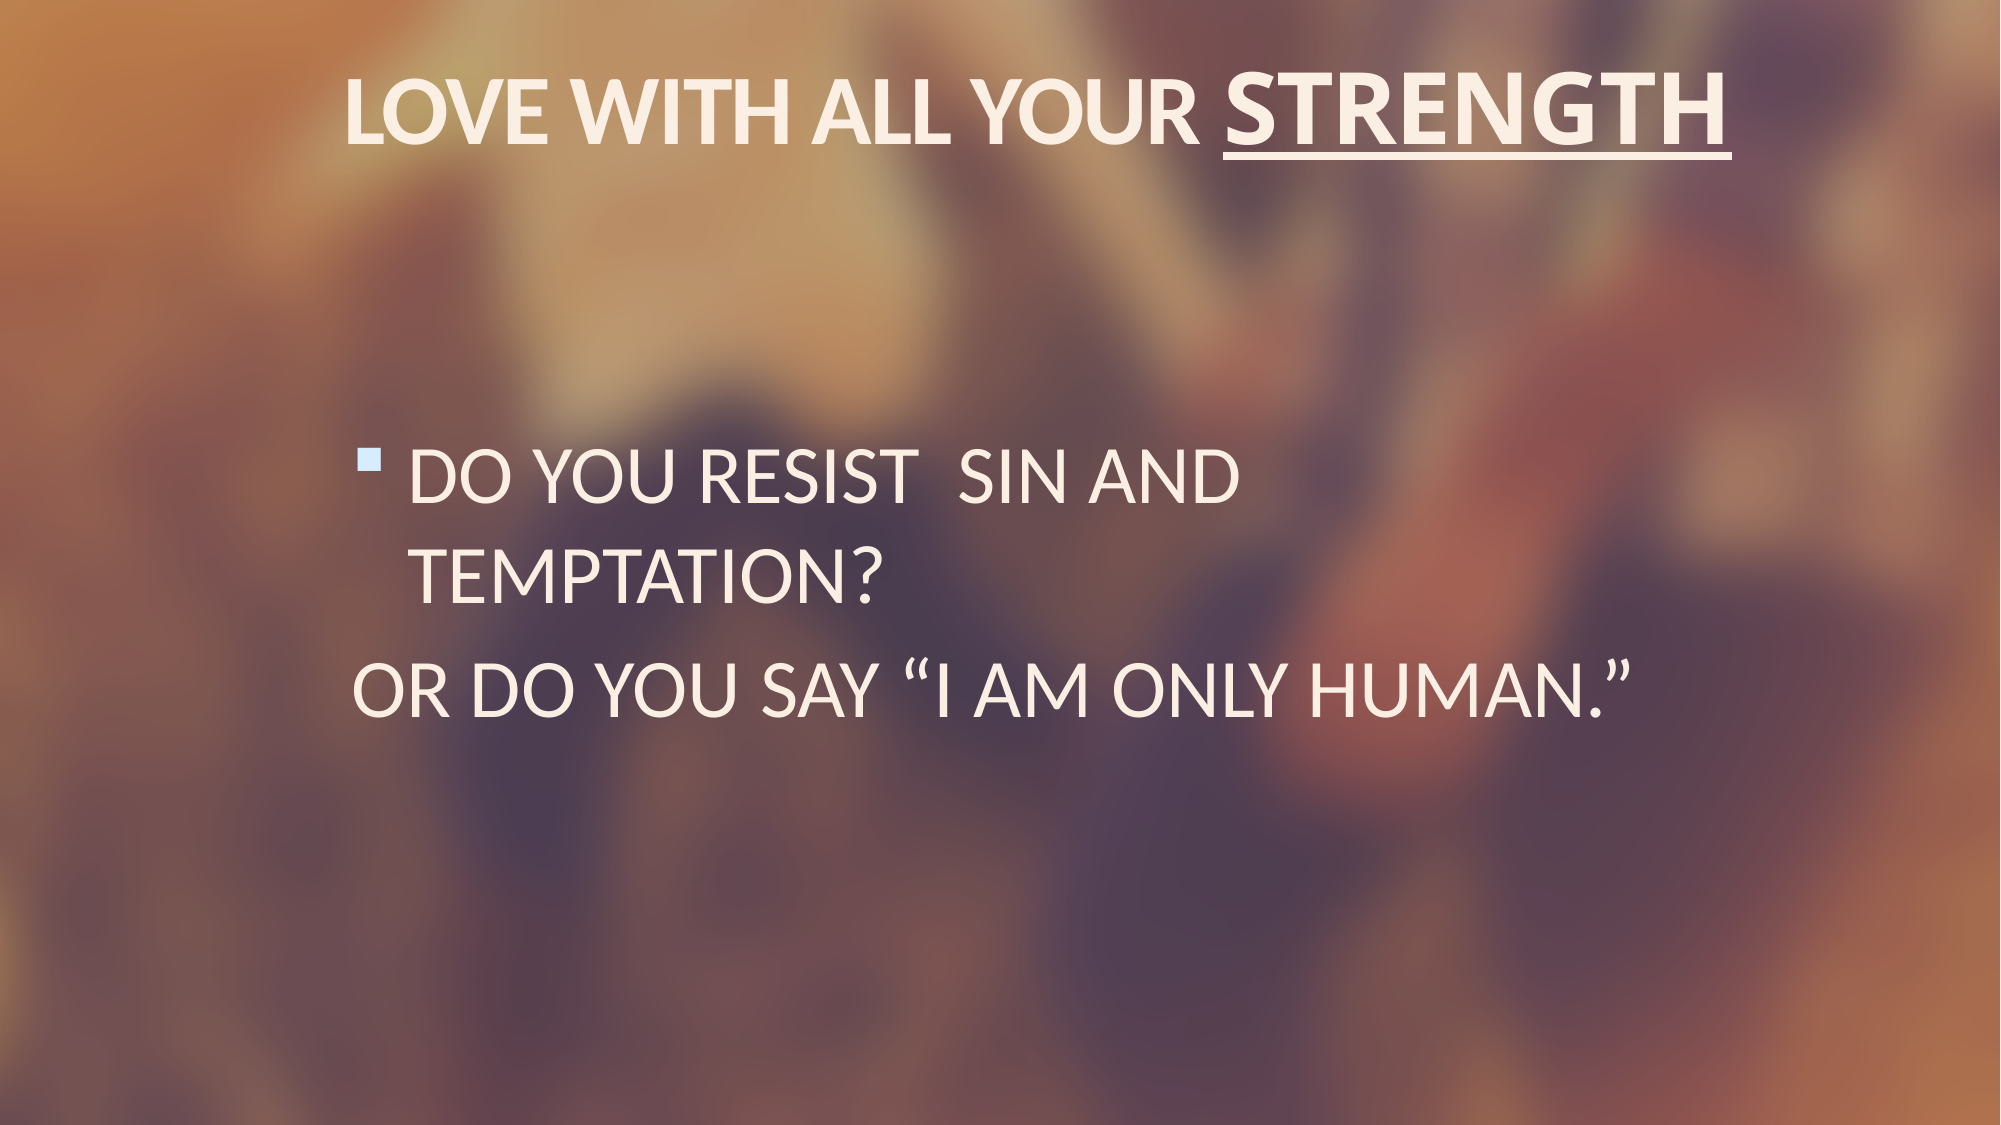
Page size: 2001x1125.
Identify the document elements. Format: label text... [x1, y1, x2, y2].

title LOVE WITH ALL YOUR STRENGTH [187, 37, 1888, 200]
list DO YOU RESIST SIN AND TEMPTATION? OR DO YOU SAY “I AM ONLY HUMAN.” [324, 412, 1675, 1043]
picture [0, 0, 2001, 1125]
